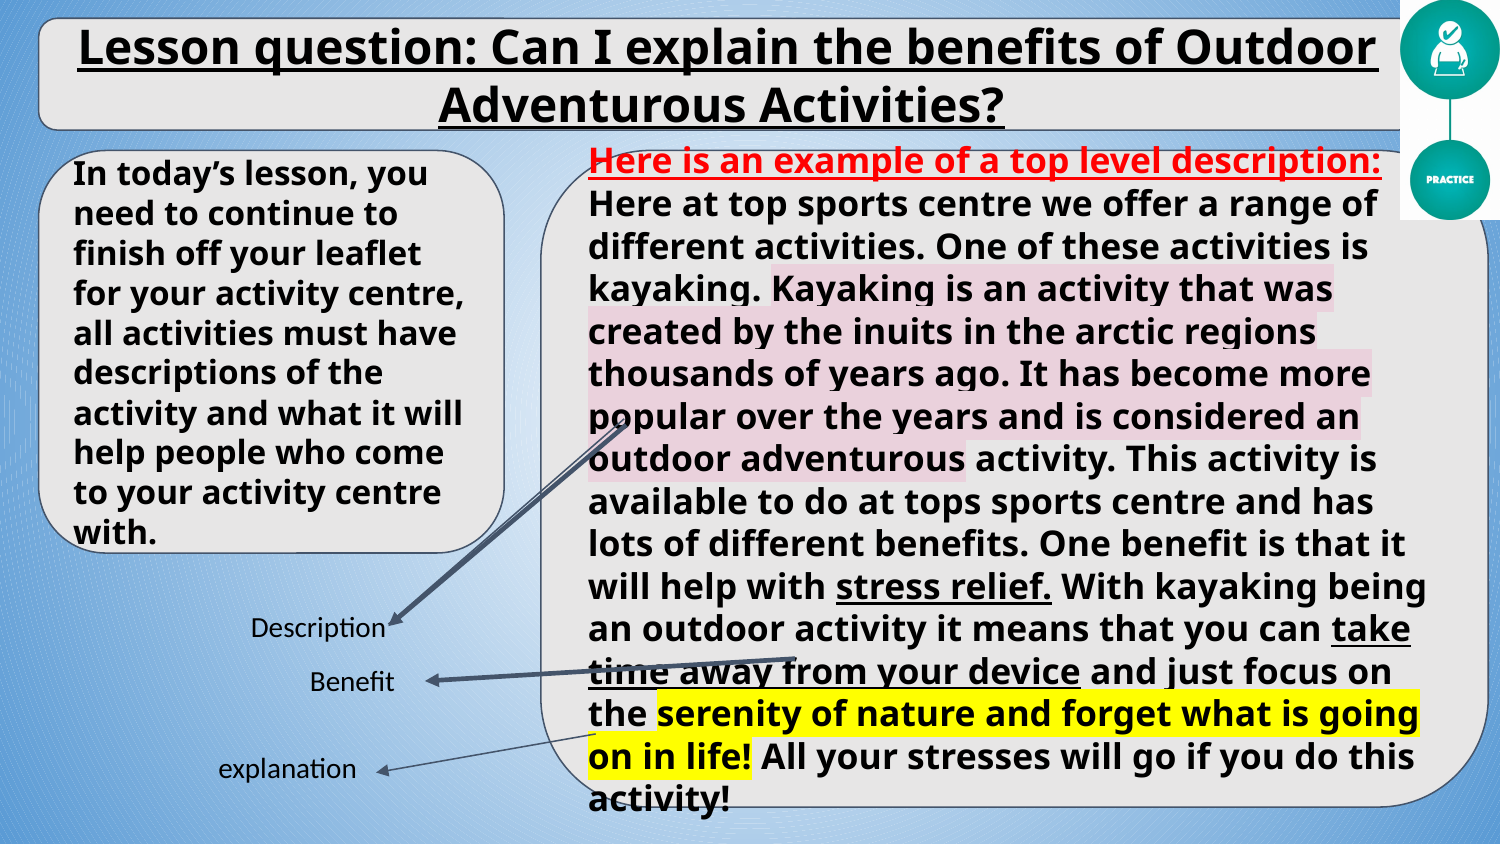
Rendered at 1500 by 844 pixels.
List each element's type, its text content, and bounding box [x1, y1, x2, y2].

text_box Benefit [294, 647, 556, 713]
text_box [424, 658, 796, 682]
picture [1399, 0, 1500, 220]
text_box In today’s lesson, you need to continue to finish off your leaflet for your activity centre, all activities must have descriptions of the activity and what it will help people who come to your activity centre with. [38, 150, 505, 554]
text_box explanation [203, 733, 425, 799]
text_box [388, 418, 625, 423]
text_box Description [235, 593, 484, 658]
text_box Lesson question: Can I explain the benefits of Outdoor Adventurous Activities? [38, 18, 1394, 131]
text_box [387, 424, 627, 627]
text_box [375, 733, 596, 773]
text_box Here is an example of a top level description: Here at top sports centre we offer a range of different activities. One of these activities is kayaking. Kayaking is an activity that was created by the inuits in the arctic regions thousands of years ago. It has become more popular over the years and is considered an outdoor adventurous activity. This activity is available to do at tops sports centre and has lots of different benefits. One benefit is that it will help with stress relief. With kayaking being an outdoor activity it means that you can take time away from your device and just focus on the serenity of nature and forget what is going on in life! All your stresses will go if you do this activity! [540, 150, 1489, 808]
